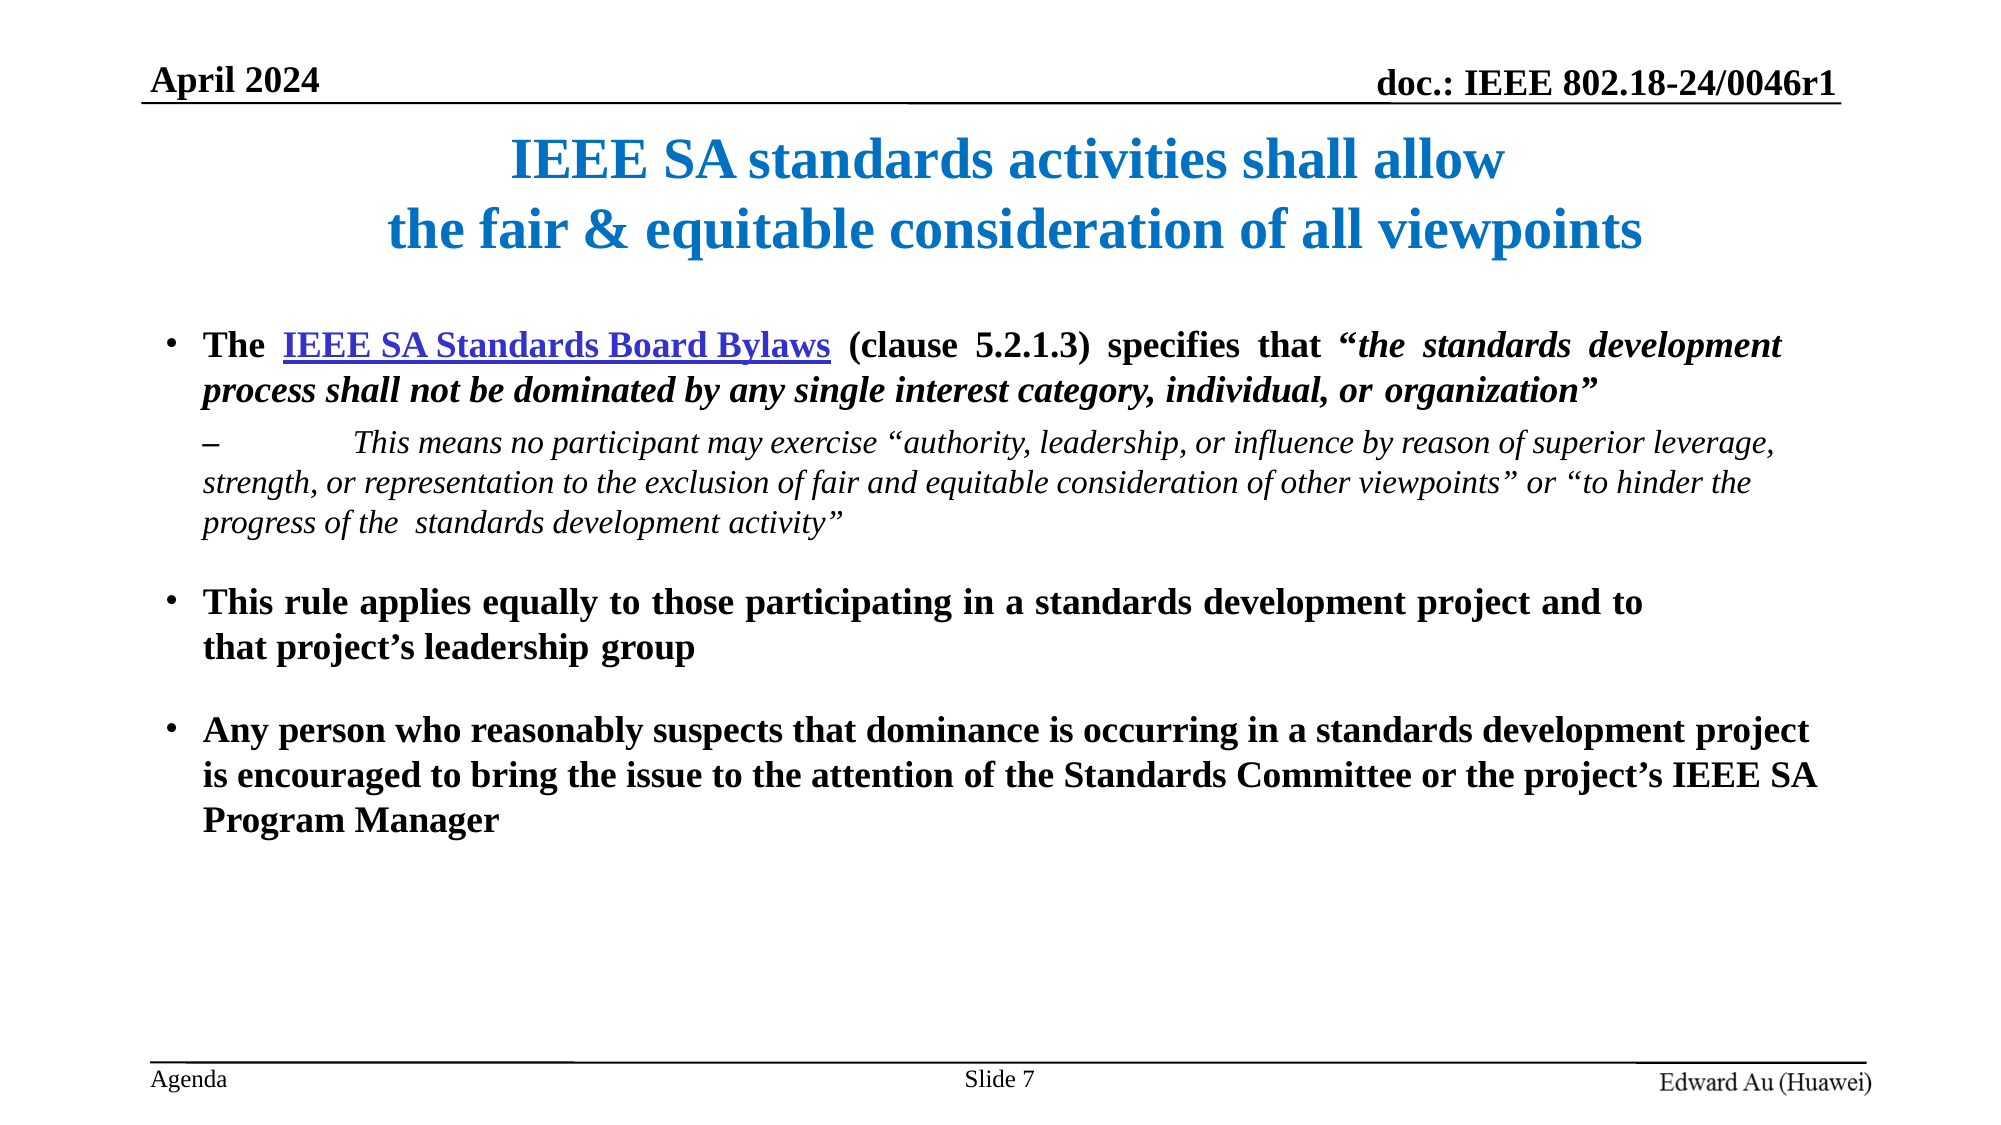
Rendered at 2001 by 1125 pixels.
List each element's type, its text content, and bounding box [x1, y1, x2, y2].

picture [1174, 1058, 1887, 1113]
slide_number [149, 54, 651, 101]
title IEEE SA standards activities shall allow the fair & equitable consideration of all viewpoints [162, 104, 1869, 276]
slide_number Slide 7 [933, 1061, 1067, 1123]
list The IEEE SA Standards Board Bylaws (clause 5.2.1.3) specifies that “the standards development process shall not be dominated by any single interest category, individual, or organization” – This means no participant may exercise “authority, leadership, or influence by reason of superior leverage, strength, or representation to the exclusion of fair and equitable consideration of other viewpoints” or “to hinder the progress of the standards development activity” This rule applies equally to those participating in a standards development project and to that project’s leadership group Any person who reasonably suspects that dominance is occurring in a standards development project is encouraged to bring the issue to the attention of the Standards Committee or the project’s IEEE SA Program Manager [149, 312, 1869, 988]
